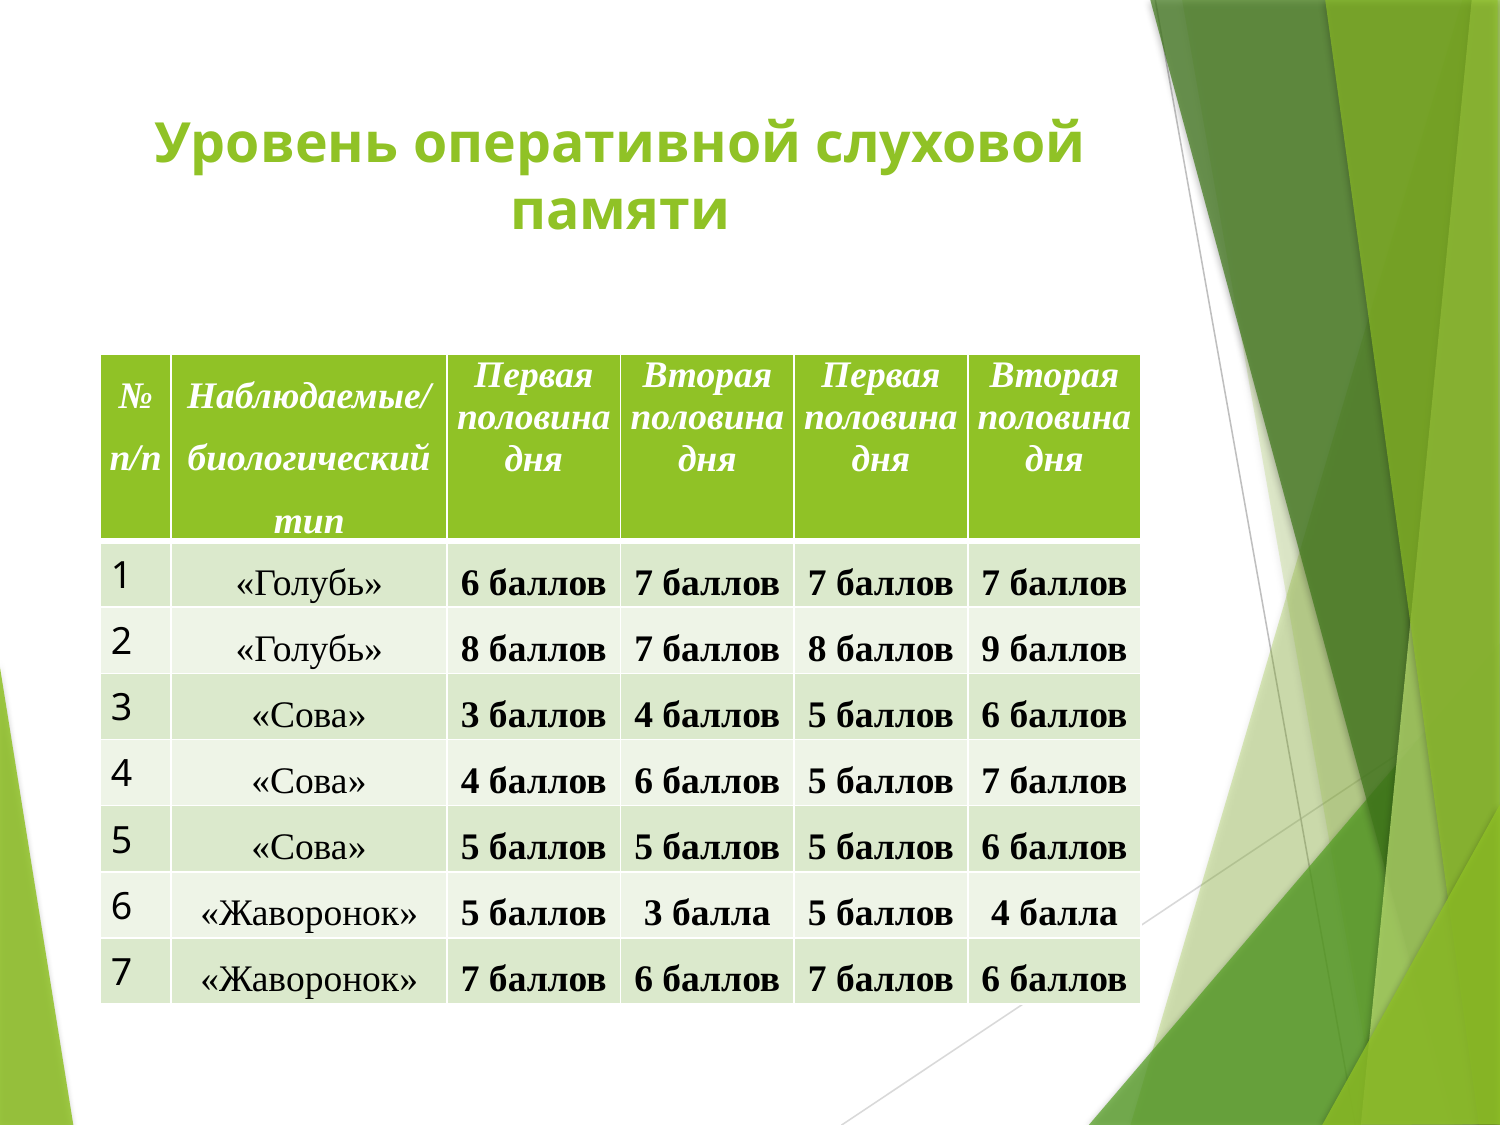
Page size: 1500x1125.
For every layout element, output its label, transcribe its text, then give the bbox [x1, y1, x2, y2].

table_cell 7 баллов [621, 608, 793, 673]
table_cell «Голубь» [172, 544, 446, 606]
table_cell 5 баллов [621, 806, 793, 871]
table_cell 5 баллов [795, 873, 967, 937]
table_cell 8 баллов [795, 608, 967, 673]
table_header № п/п [101, 355, 170, 538]
table_header Первая половина дня [448, 355, 620, 538]
table_cell «Голубь» [172, 608, 446, 673]
table_cell 6 баллов [448, 544, 620, 606]
table_header Вторая половина дня [621, 355, 793, 538]
table_cell «Жаворонок» [172, 939, 446, 1003]
table_cell 6 баллов [621, 740, 793, 805]
title Уровень оперативной слуховой памяти [99, 99, 1142, 317]
table_cell 6 баллов [969, 939, 1140, 1003]
table_cell 3 баллов [448, 674, 620, 739]
table_cell 4 балла [969, 873, 1140, 937]
table_cell 6 [101, 873, 170, 937]
table_cell 5 баллов [448, 873, 620, 937]
table_cell 7 баллов [795, 544, 967, 606]
table_cell 7 [101, 939, 170, 1003]
table_cell «Жаворонок» [172, 873, 446, 937]
table_cell 5 баллов [448, 806, 620, 871]
table_header Наблюдаемые/ биологический тип [172, 355, 446, 538]
table_cell 3 [101, 674, 170, 739]
table_cell 5 [101, 806, 170, 871]
table_cell 5 баллов [795, 674, 967, 739]
table_cell 9 баллов [969, 608, 1140, 673]
table_cell 6 баллов [969, 674, 1140, 739]
table_cell 4 баллов [448, 740, 620, 805]
table_header Первая половина дня [795, 355, 967, 538]
table_cell 5 баллов [795, 806, 967, 871]
table_cell «Сова» [172, 674, 446, 739]
table_cell 6 баллов [621, 939, 793, 1003]
table_cell 3 балла [621, 873, 793, 937]
table_cell 4 [101, 740, 170, 805]
table_cell 6 баллов [969, 806, 1140, 871]
table_cell «Сова» [172, 740, 446, 805]
table_cell 4 баллов [621, 674, 793, 739]
table_cell 7 баллов [969, 544, 1140, 606]
table_cell 2 [101, 608, 170, 673]
table_cell 5 баллов [795, 740, 967, 805]
table_cell 1 [101, 544, 170, 606]
table_cell 7 баллов [448, 939, 620, 1003]
table_cell 7 баллов [795, 939, 967, 1003]
table_header Вторая половина дня [969, 355, 1140, 538]
table_cell 8 баллов [448, 608, 620, 673]
table_cell 7 баллов [621, 544, 793, 606]
table_cell 7 баллов [969, 740, 1140, 805]
table_cell «Сова» [172, 806, 446, 871]
